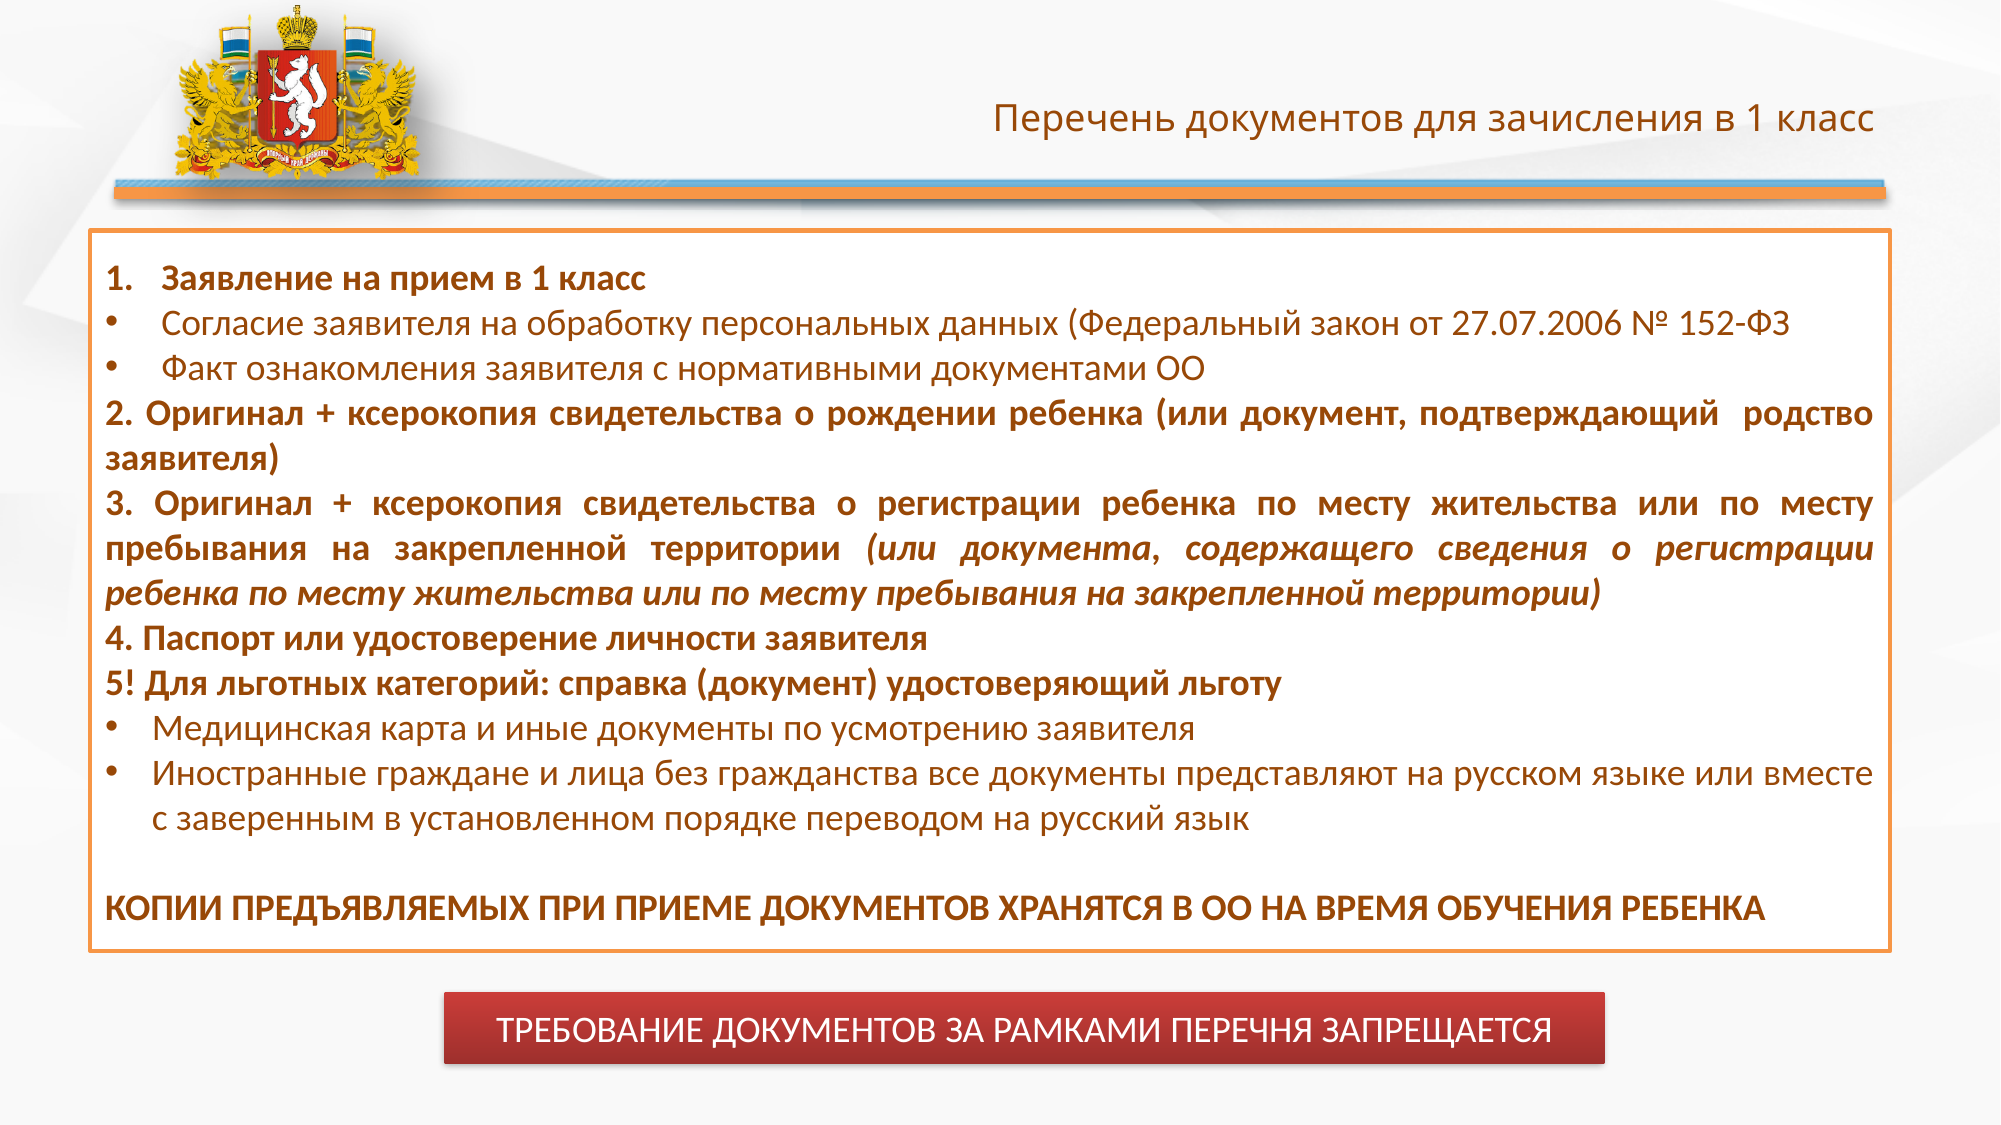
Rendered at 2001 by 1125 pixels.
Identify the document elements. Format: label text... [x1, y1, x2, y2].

text_box Перечень документов для зачисления в 1 класс [449, 86, 1891, 147]
text_box ТРЕБОВАНИЕ ДОКУМЕНТОВ ЗА РАМКАМИ ПЕРЕЧНЯ ЗАПРЕЩАЕТСЯ [444, 992, 1605, 1064]
picture [0, 0, 2001, 1125]
text_box Заявление на прием в 1 класс Согласие заявителя на обработку персональных данных (Федеральный закон от 27.07.2006 № 152-ФЗ Факт ознакомления заявителя с нормативными документами ОО 2. Оригинал + ксерокопия свидетельства о рождении ребенка (или документ, подтверждающий родство заявителя) 3. Оригинал + ксерокопия свидетельства о регистрации ребенка по месту жительства или по месту пребывания на закрепленной территории (или документа, содержащего сведения о регистрации ребенка по месту жительства или по месту пребывания на закрепленной территории) 4. Паспорт или удостоверение личности заявителя 5! Для льготных категорий: справка (документ) удостоверяющий льготу Медицинская карта и иные документы по усмотрению заявителя Иностранные граждане и лица без гражданства все документы представляют на русском языке или вместе с заверенным в установленном порядке переводом на русский язык КОПИИ ПРЕДЪЯВЛЯЕМЫХ ПРИ ПРИЕМЕ ДОКУМЕНТОВ ХРАНЯТСЯ В ОО НА ВРЕМЯ ОБУЧЕНИЯ РЕБЕНКА [88, 228, 1892, 953]
